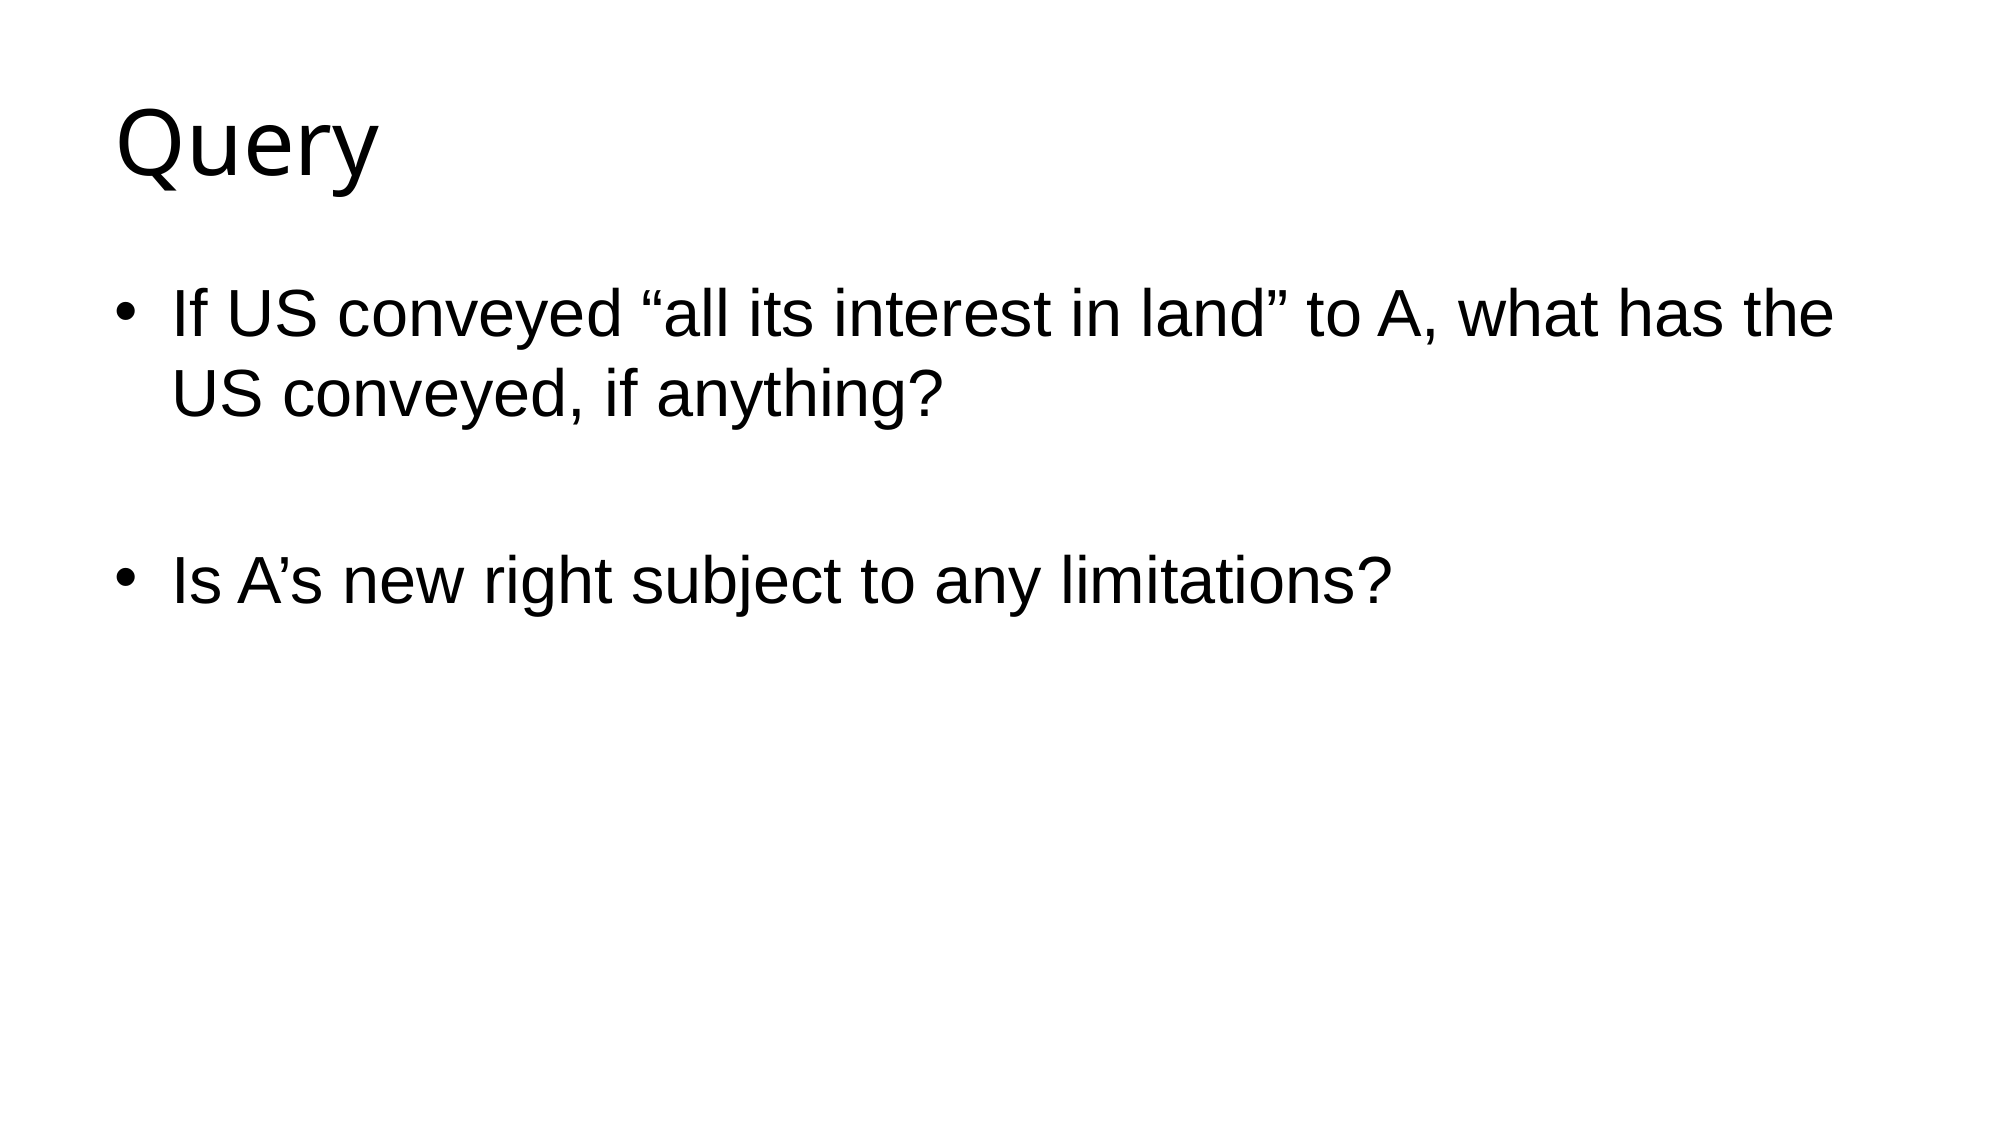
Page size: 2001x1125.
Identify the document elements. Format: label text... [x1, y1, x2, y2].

list If US conveyed “all its interest in land” to A, what has the US conveyed, if anything? Is A’s new right subject to any limitations? [99, 262, 1900, 1005]
title Query [99, 45, 1900, 233]
